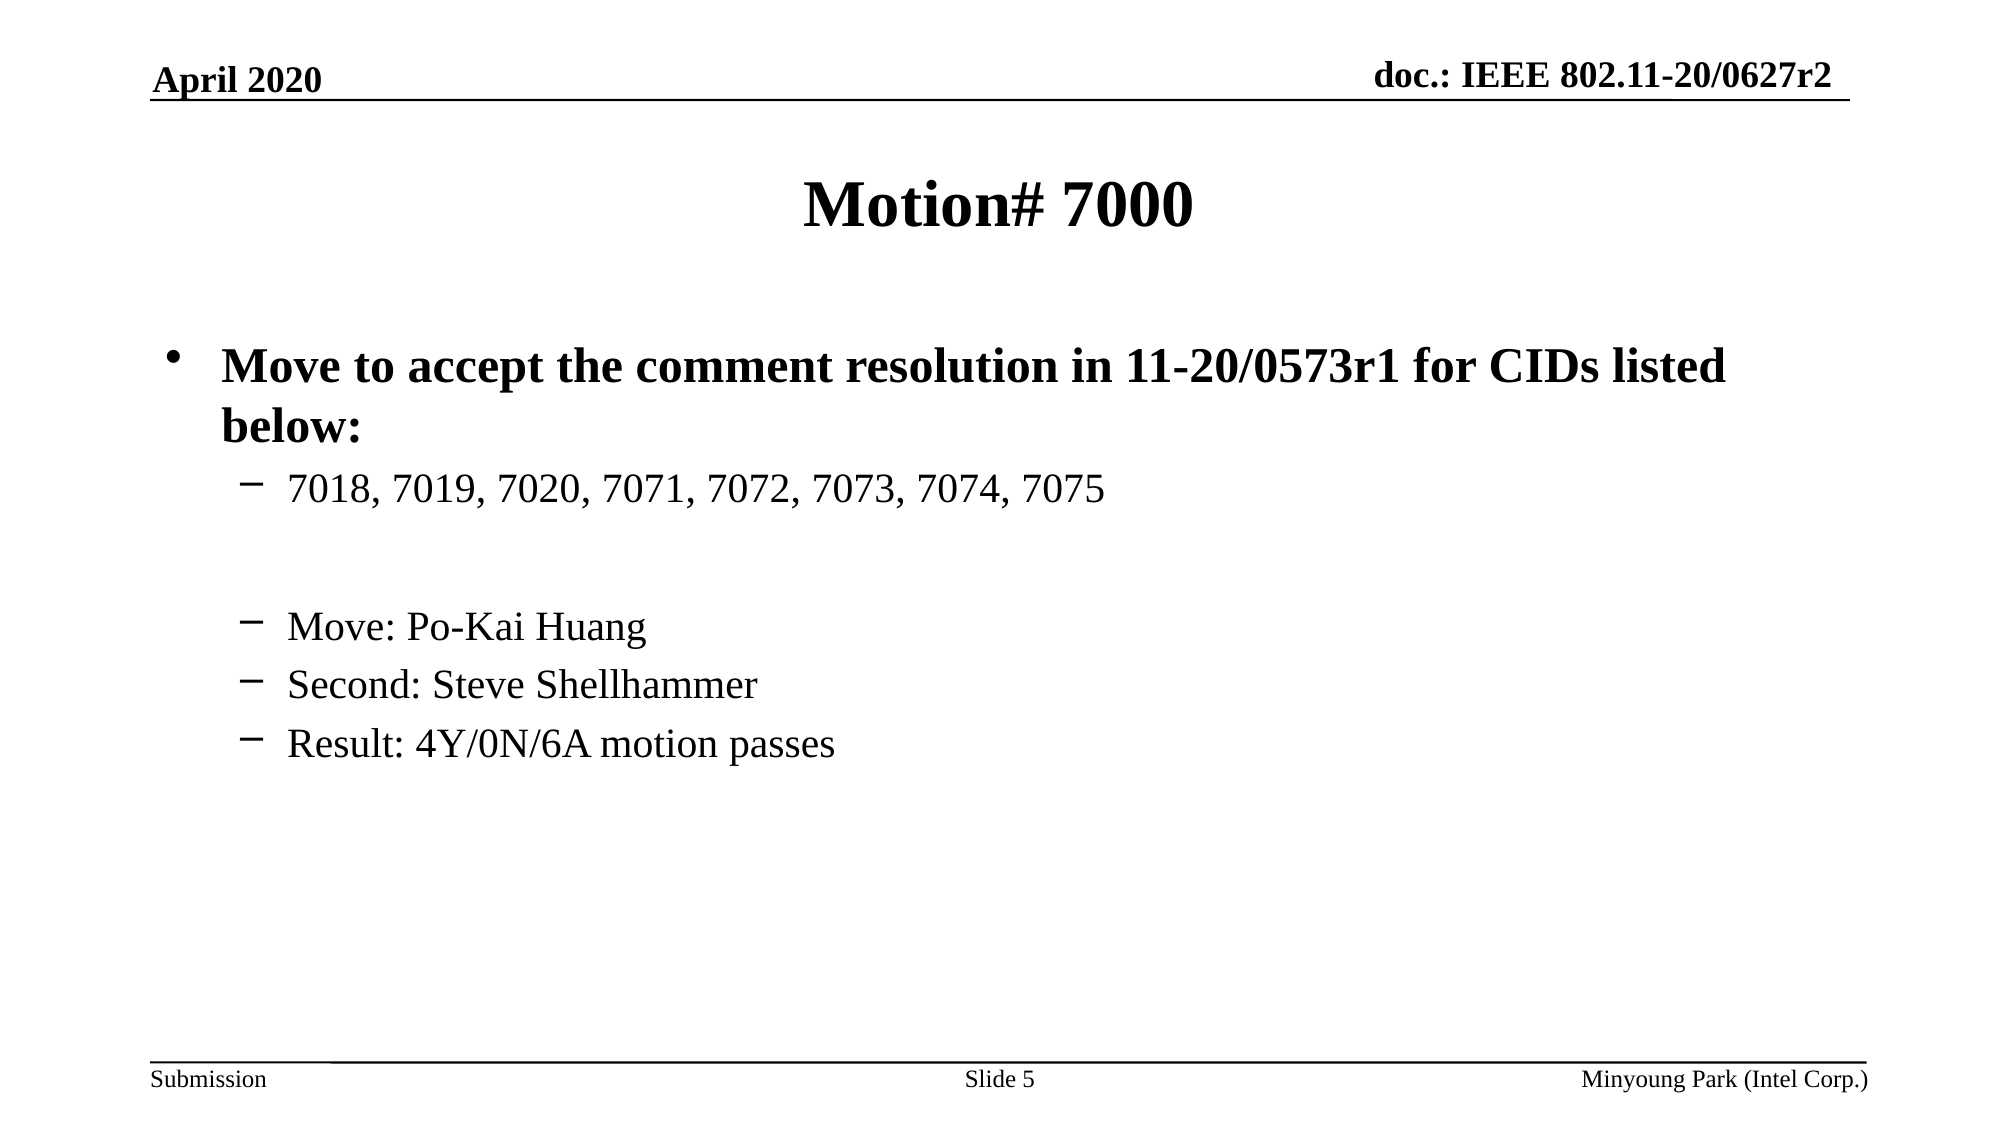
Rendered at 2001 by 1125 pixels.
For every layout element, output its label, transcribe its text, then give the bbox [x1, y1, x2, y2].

footer Minyoung Park (Intel Corp.) [1266, 1061, 1869, 1093]
list Move to accept the comment resolution in 11-20/0573r1 for CIDs listed below: 7018, 7019, 7020, 7071, 7072, 7073, 7074, 7075 Move: Po-Kai Huang Second: Steve Shellhammer Result: 4Y/0N/6A motion passes [150, 324, 1850, 1000]
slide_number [152, 54, 347, 101]
slide_number Slide 5 [957, 1061, 1042, 1093]
title Motion# 7000 [150, 112, 1850, 288]
